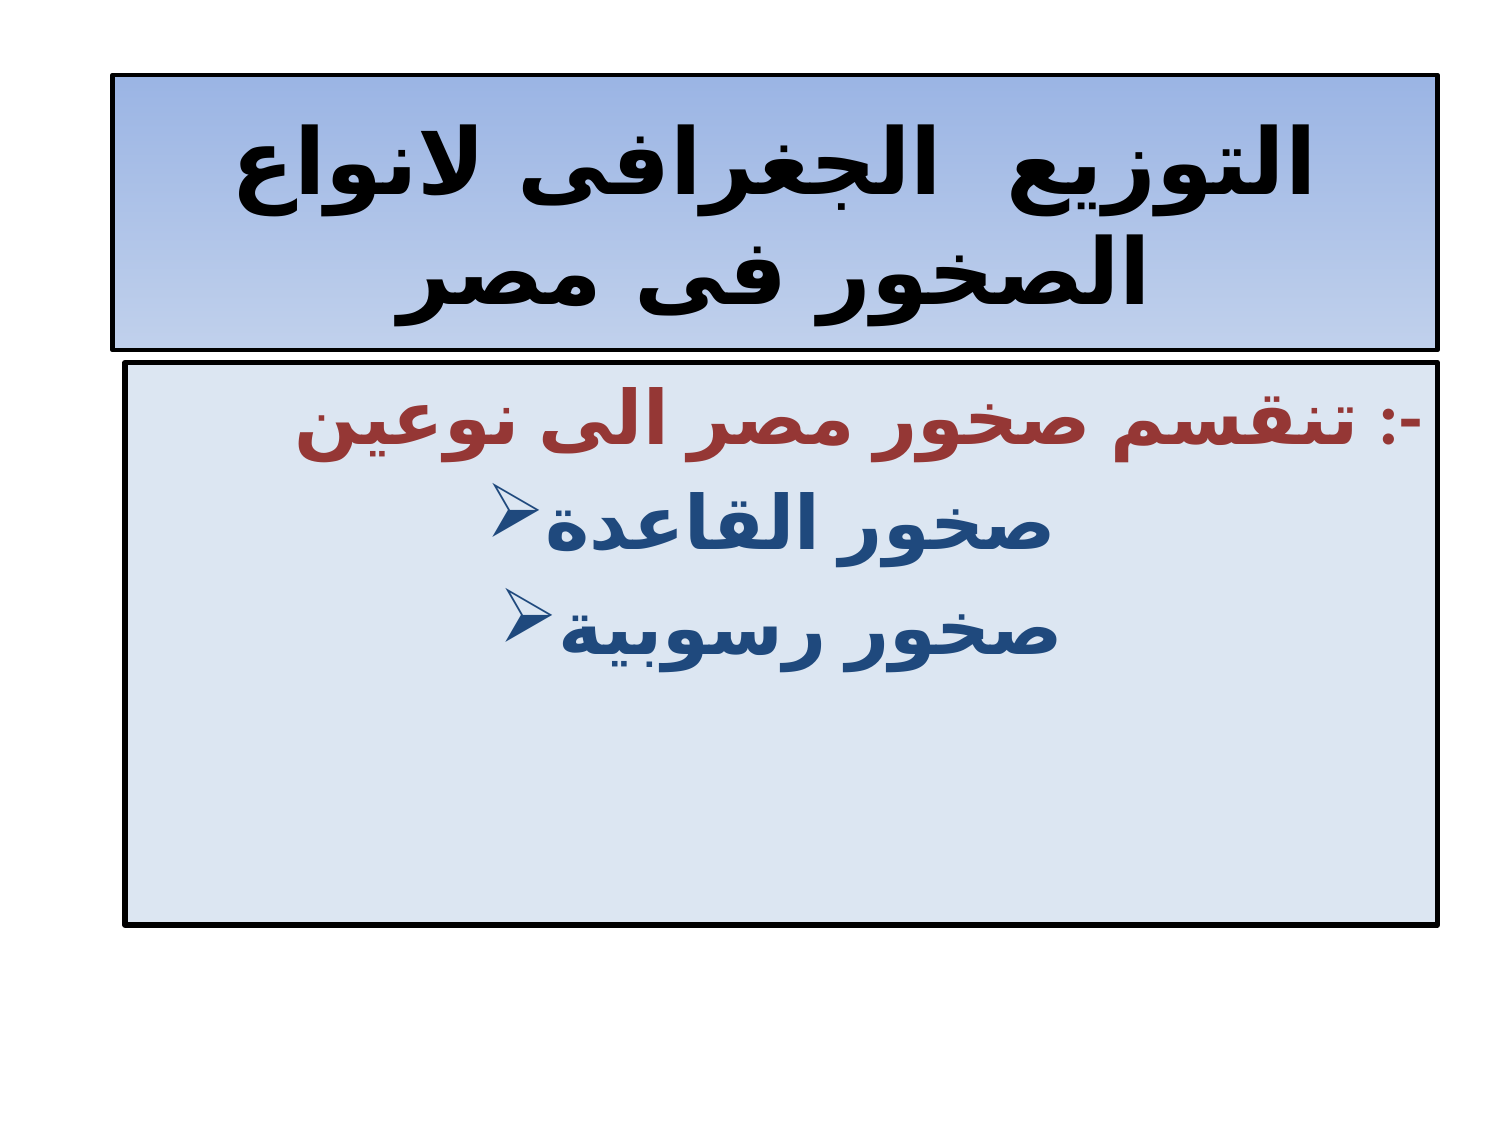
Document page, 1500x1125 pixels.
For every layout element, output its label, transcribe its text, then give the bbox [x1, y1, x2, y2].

subtitle تنقسم صخور مصر الى نوعين :- صخور القاعدة صخور رسوبية [125, 362, 1438, 925]
title التوزيع الجغرافى لانواع الصخور فى مصر [112, 75, 1438, 350]
